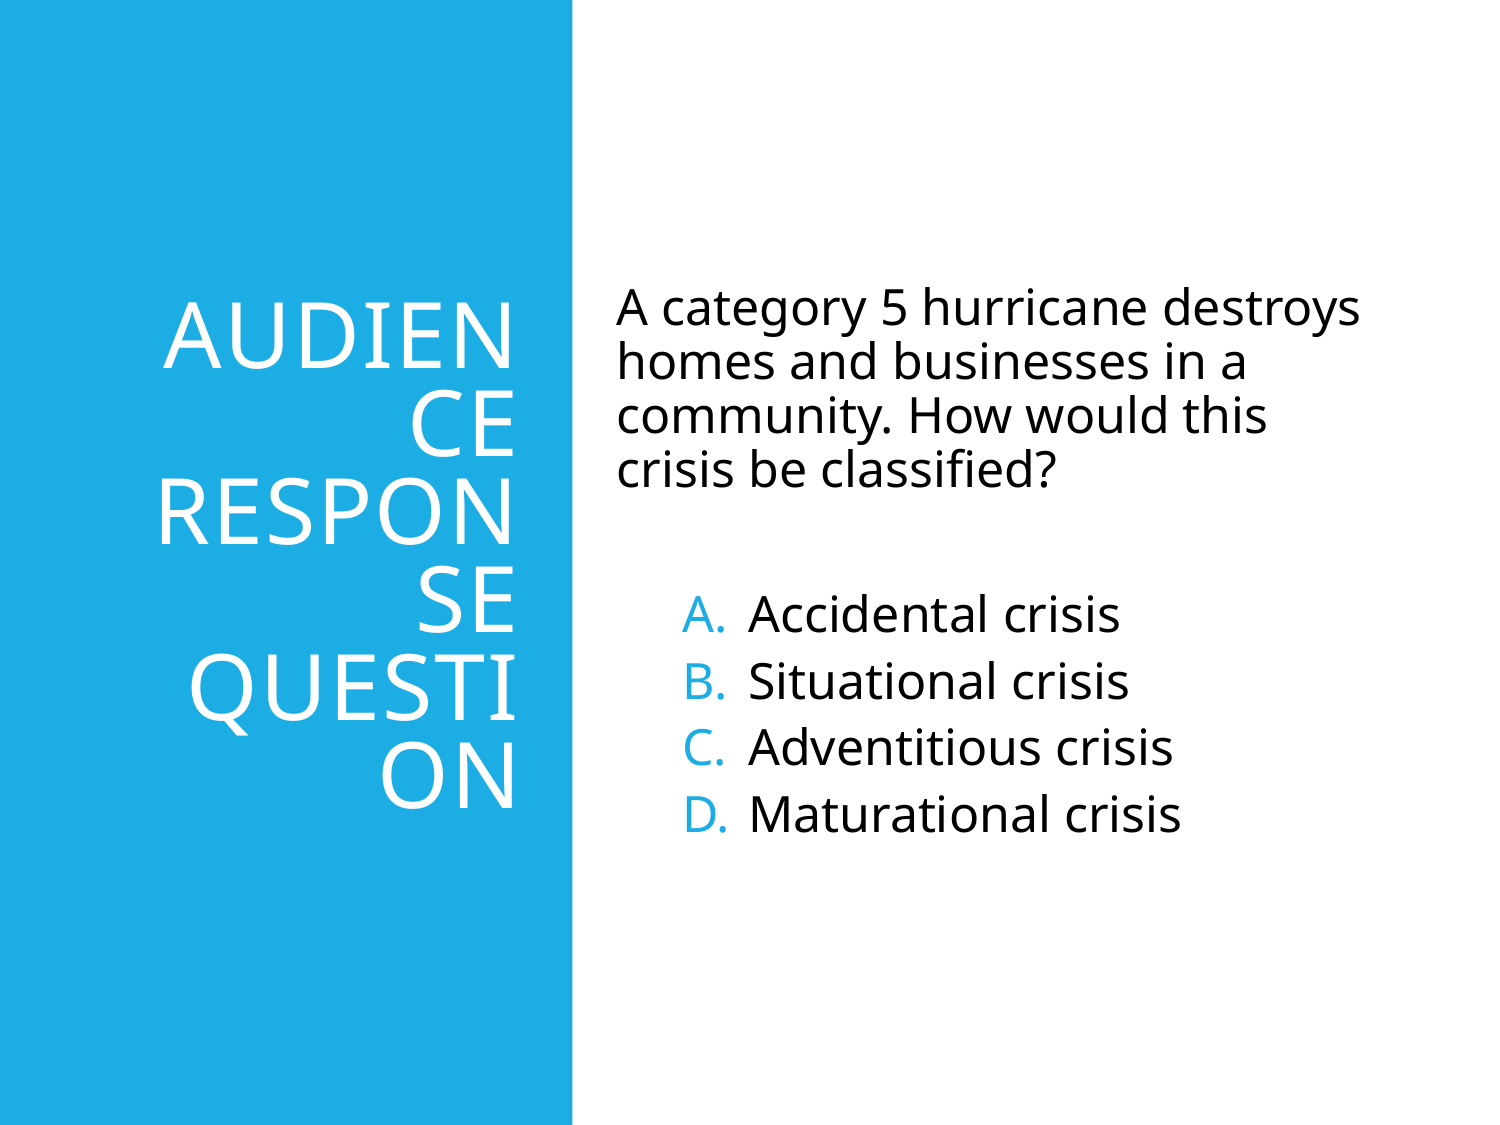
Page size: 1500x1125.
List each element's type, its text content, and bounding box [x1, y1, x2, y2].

title Audience Response Question [118, 131, 536, 993]
text_box [574, 0, 1500, 1125]
text_box [0, 0, 574, 1125]
list A category 5 hurricane destroys homes and businesses in a community. How would this crisis be classified? Accidental crisis Situational crisis Adventitious crisis Maturational crisis [609, 131, 1385, 993]
